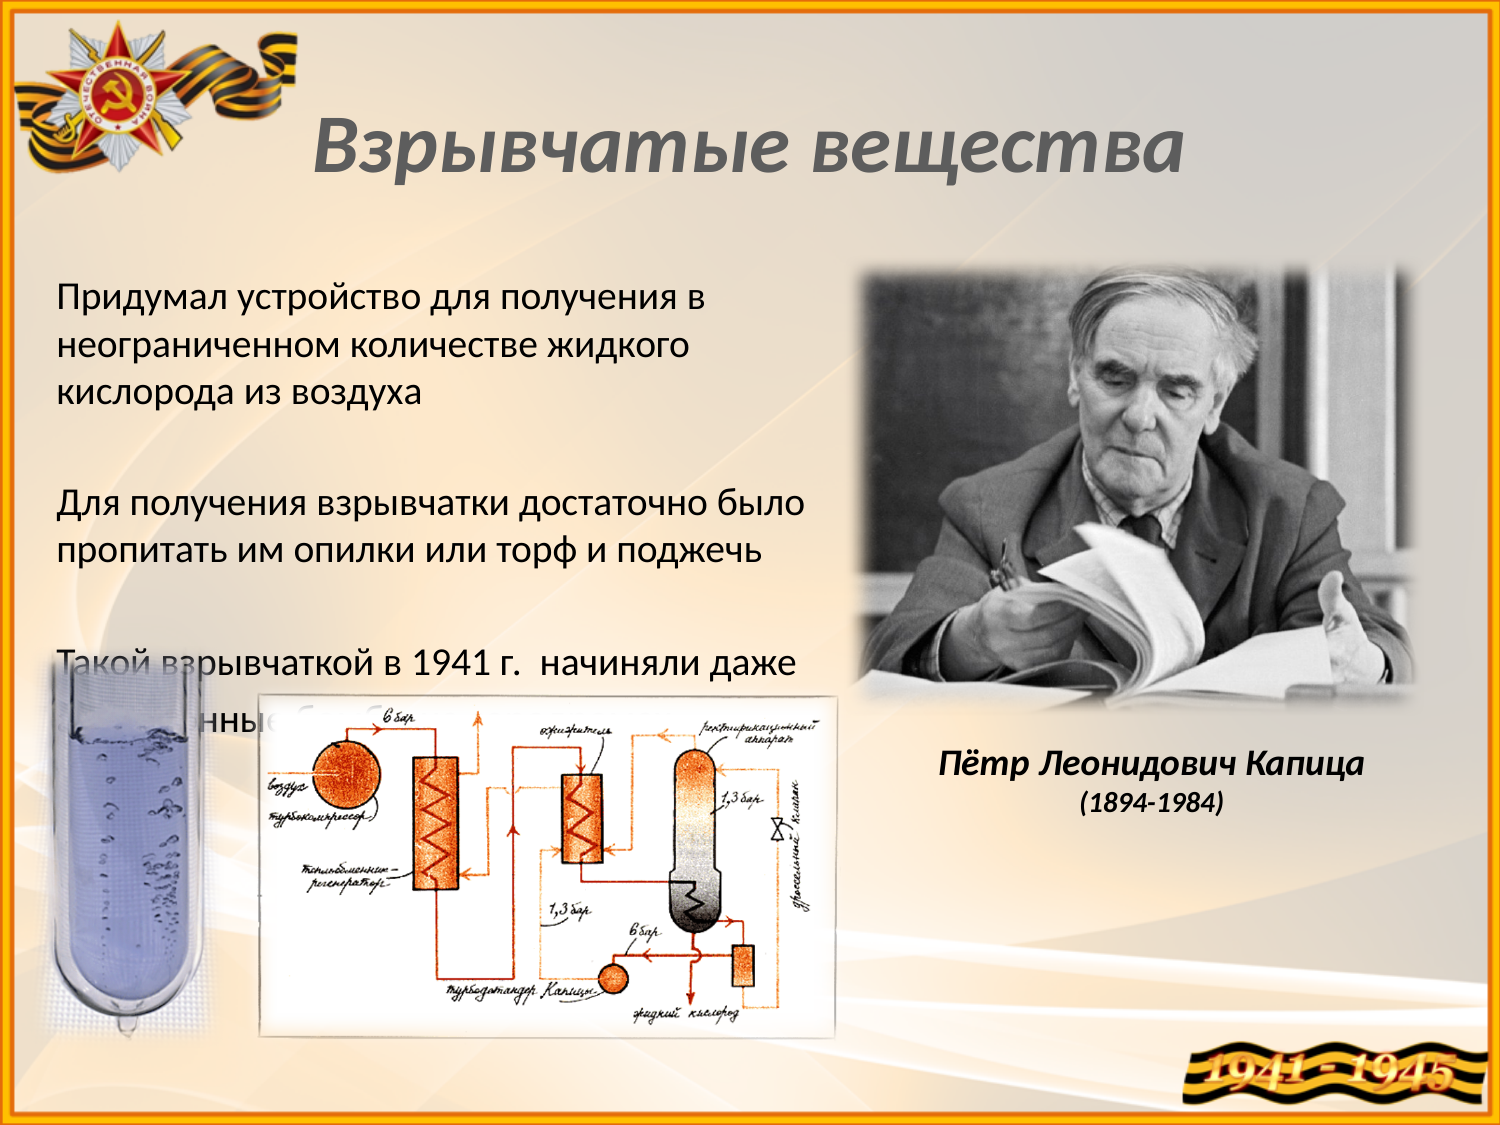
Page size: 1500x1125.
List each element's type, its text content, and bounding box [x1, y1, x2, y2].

picture [0, 0, 1500, 1125]
text_box Пётр Леонидович Капица (1894-1984) [852, 730, 1459, 826]
title Взрывчатые вещества [75, 45, 1425, 233]
list Придумал устройство для получения в неограниченном количестве жидкого кислорода из воздуха Для получения взрывчатки достаточно было пропитать им опилки или торф и поджечь Такой взрывчаткой в 1941 г. начиняли даже авиационные бомбы на аэродромах. [41, 262, 823, 764]
